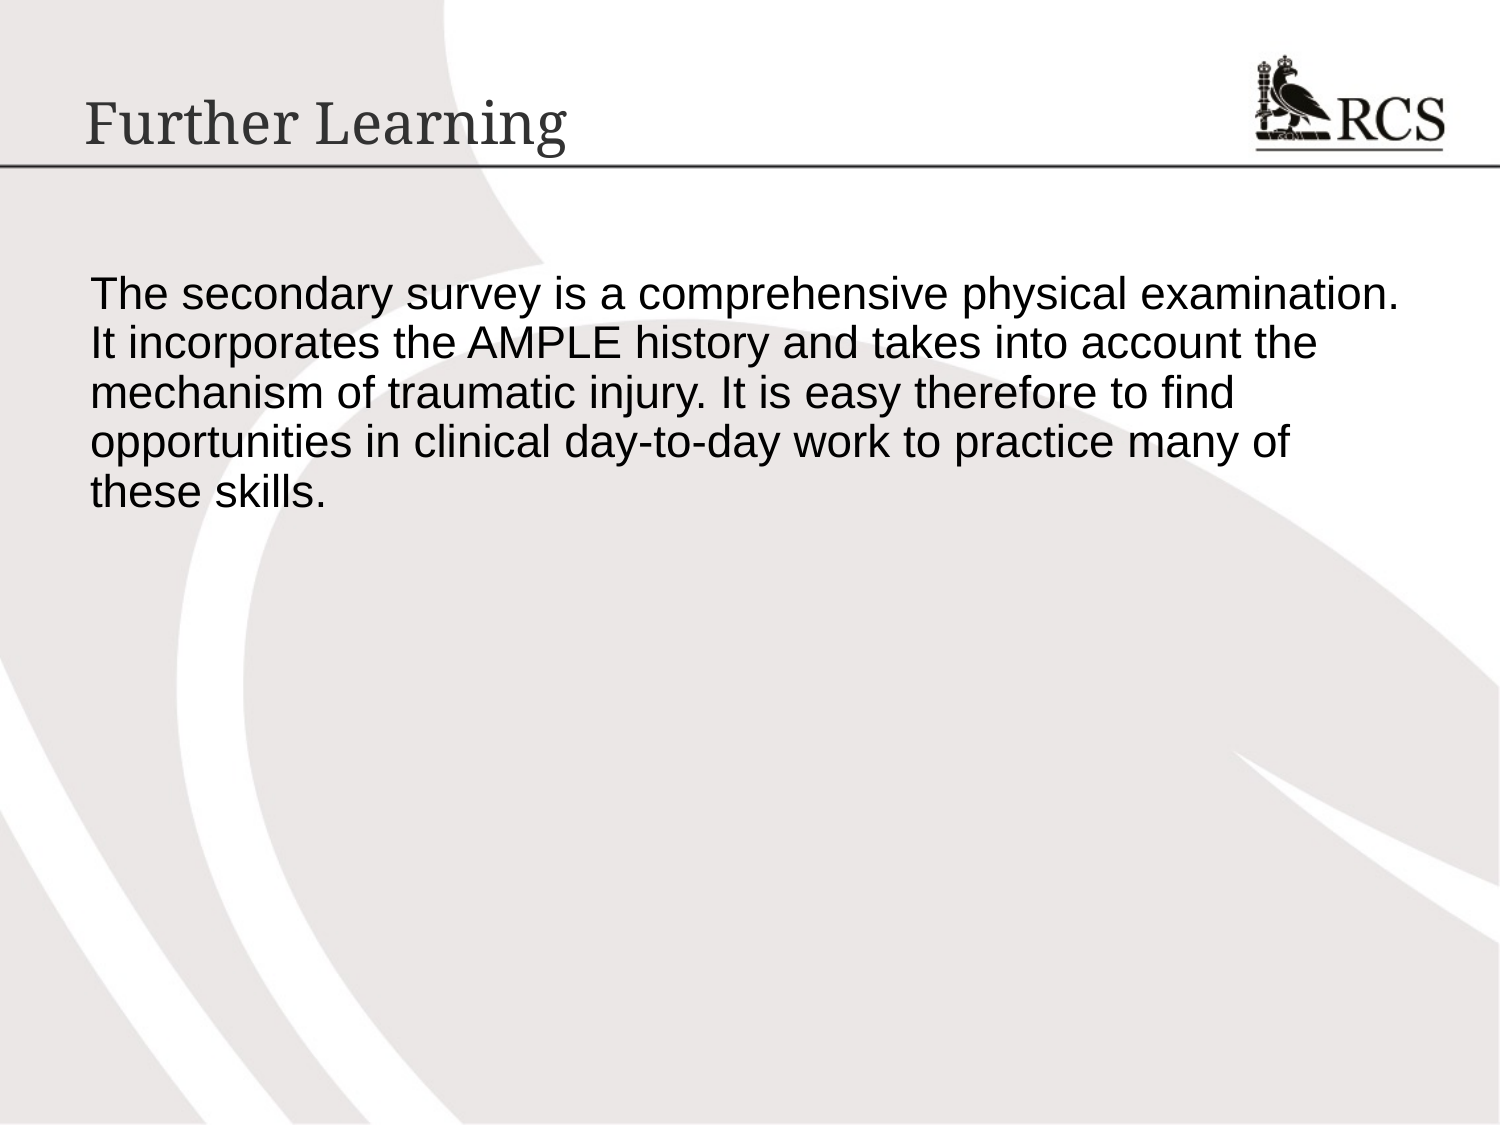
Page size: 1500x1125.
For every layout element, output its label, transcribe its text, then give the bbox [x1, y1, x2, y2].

list The secondary survey is a comprehensive physical examination. It incorporates the AMPLE history and takes into account the mechanism of traumatic injury. It is easy therefore to find opportunities in clinical day-to-day work to practice many of these skills. [75, 262, 1425, 1005]
picture [0, 0, 1500, 1125]
title Further Learning [69, 79, 1420, 267]
